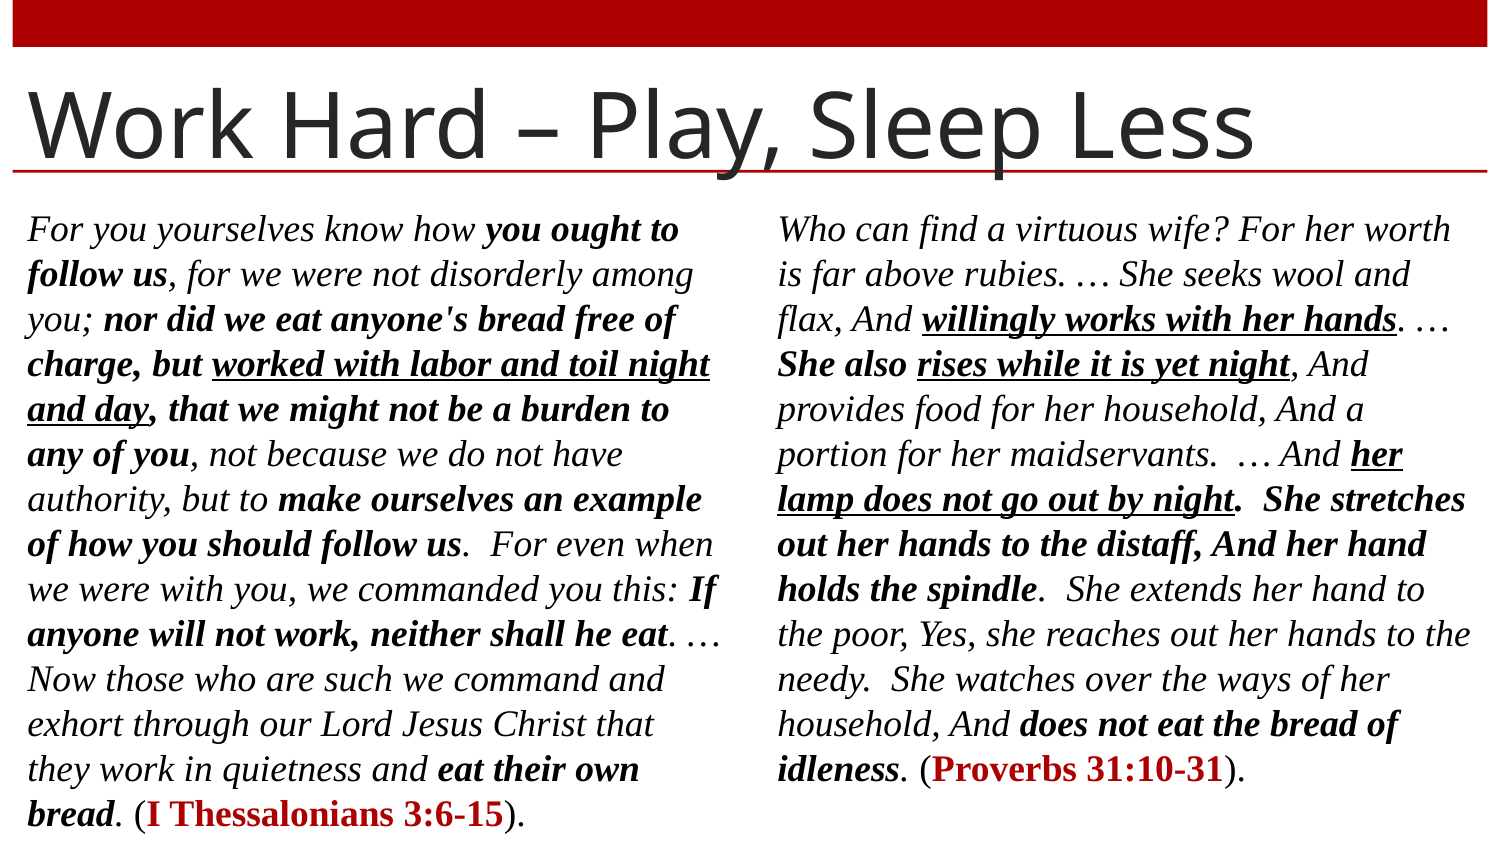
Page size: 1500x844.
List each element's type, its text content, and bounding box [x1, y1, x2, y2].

title Work Hard – Play, Sleep Less [12, 0, 1488, 185]
text_box For you yourselves know how you ought to follow us, for we were not disorderly among you; nor did we eat anyone's bread free of charge, but worked with labor and toil night and day, that we might not be a burden to any of you, not because we do not have authority, but to make ourselves an example of how you should follow us. (I Thessalonians 3:6-15). [12, 760, 738, 844]
text_box For you yourselves know how you ought to follow us, for we were not disorderly among you; nor did we eat anyone's bread free of charge, but worked with labor and toil night and day, that we might not be a burden to any of you, not because we do not have authority, but to make ourselves an example of how you should follow us. For even when we were with you, we commanded you this: If anyone will not work, neither shall he eat. … Now those who are such we command and exhort through our Lord Jesus Christ that they work in quietness and eat their own bread. (I Thessalonians 3:6-15). [12, 196, 738, 760]
text_box Who can find a virtuous wife? For her worth is far above rubies. … She seeks wool and flax, And willingly works with her hands. … She also rises while it is yet night, And provides food for her household, And a portion for her maidservants. … And her lamp does not go out by night. She stretches out her hands to the distaff, And her hand holds the spindle. She extends her hand to the poor, Yes, she reaches out her hands to the needy. She watches over the ways of her household, And does not eat the bread of idleness. (Proverbs 31:10-31). [762, 196, 1488, 810]
